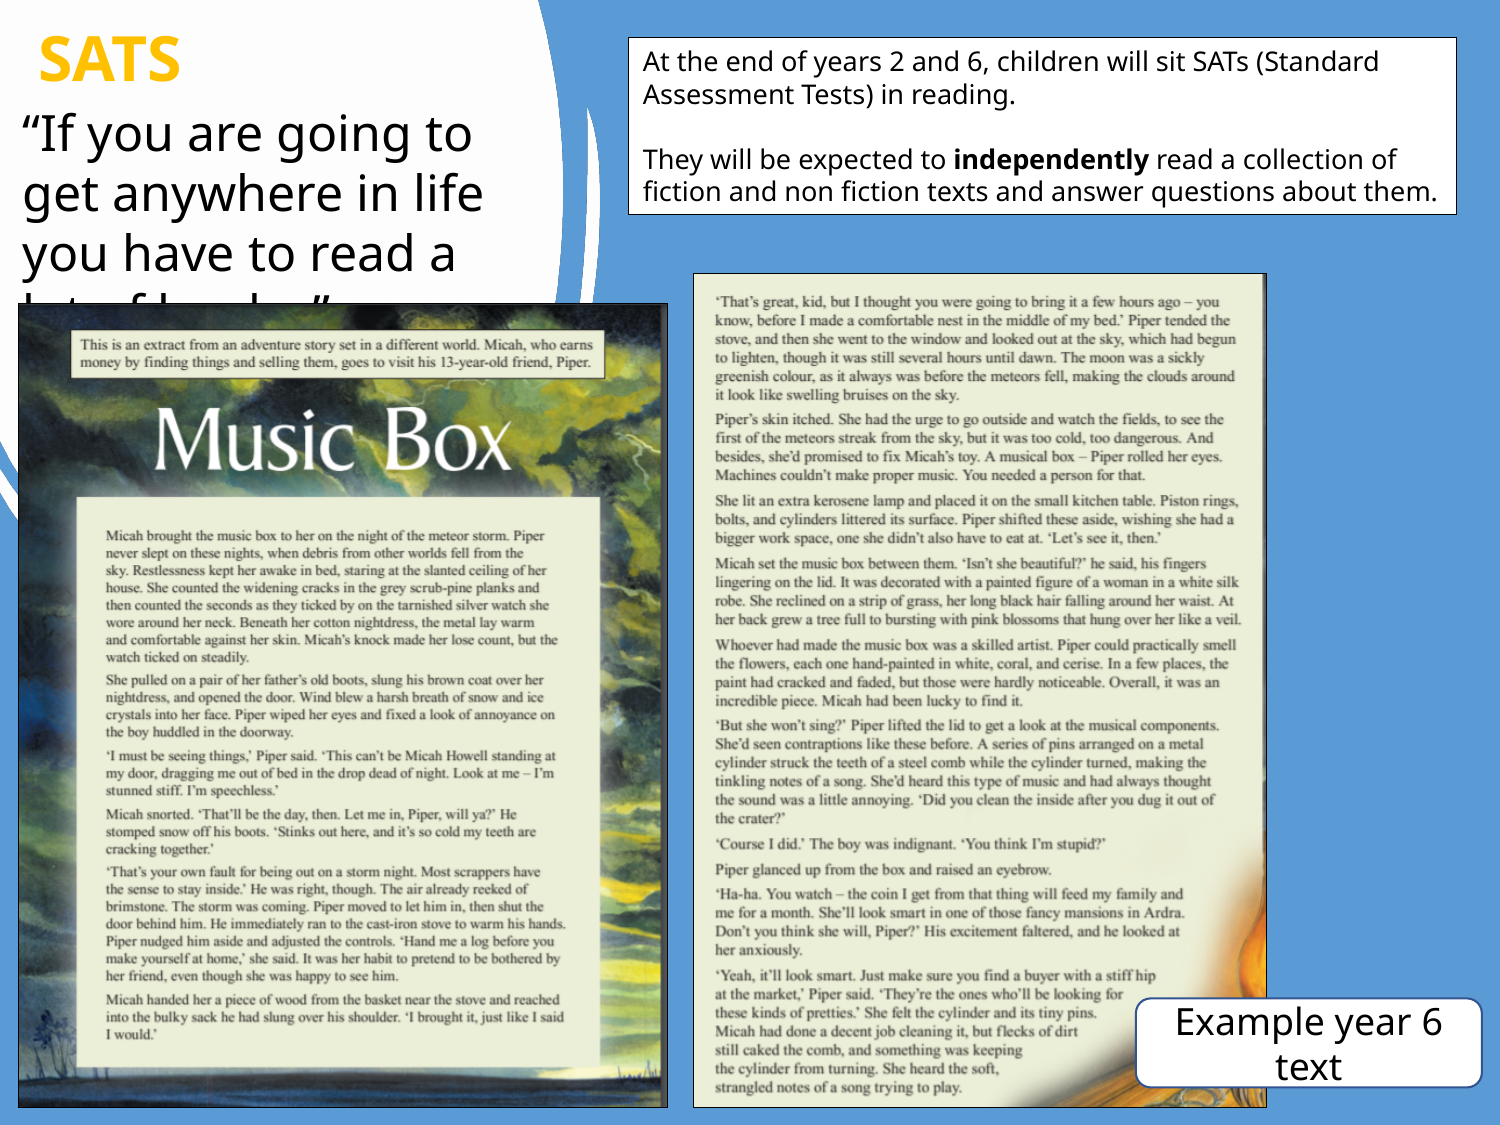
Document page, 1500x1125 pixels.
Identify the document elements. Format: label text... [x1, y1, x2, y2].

title SATS [18, 17, 497, 94]
text_box At the end of years 2 and 6, children will sit SATs (Standard Assessment Tests) in reading. They will be expected to independently read a collection of fiction and non fiction texts and answer questions about them. [628, 37, 1457, 215]
text_box Example year 6 text [1267, 997, 1483, 1089]
picture [0, 0, 668, 1108]
picture [692, 273, 1267, 1108]
text_box “If you are going to get anywhere in life you have to read a lot of books.” – Roald Dahl [7, 94, 507, 409]
